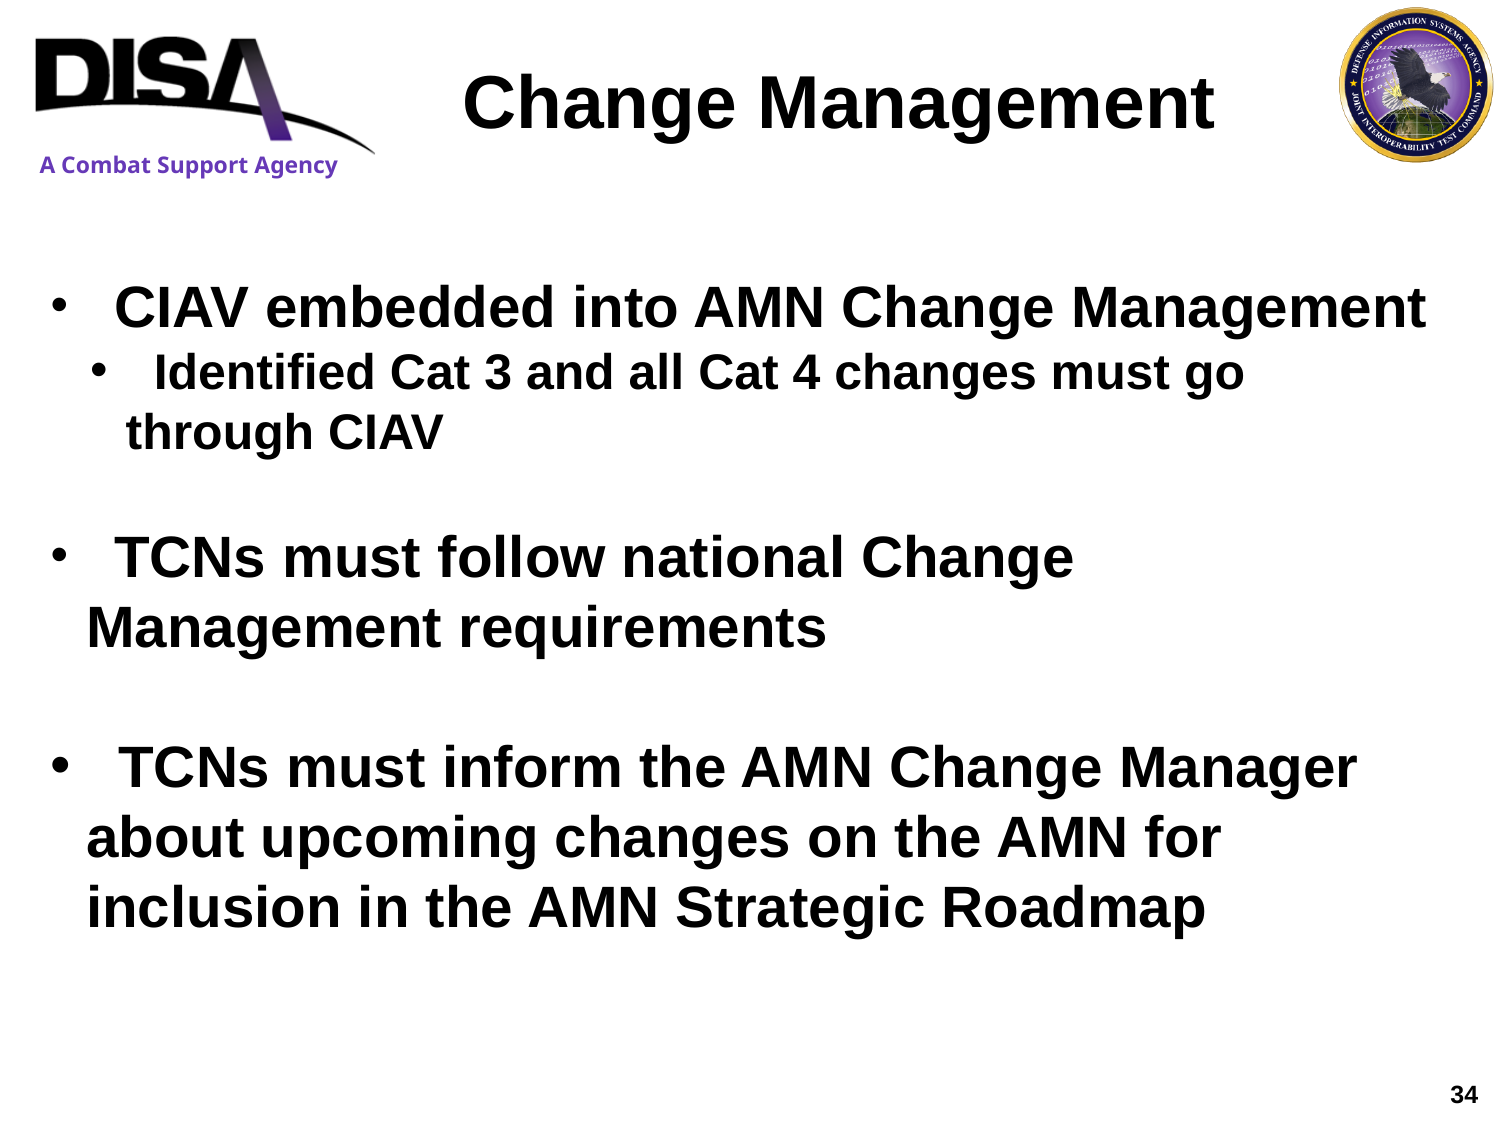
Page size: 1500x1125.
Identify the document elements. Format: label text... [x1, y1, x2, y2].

picture [24, 26, 319, 163]
picture [1360, 7, 1495, 164]
slide_number 34 [1143, 1063, 1494, 1124]
text_box Change Management [319, 0, 1360, 197]
text_box CIAV embedded into AMN Change Management Identified Cat 3 and all Cat 4 changes must go through CIAV TCNs must follow national Change Management requirements TCNs must inform the AMN Change Manager about upcoming changes on the AMN for inclusion in the AMN Strategic Roadmap [35, 261, 1453, 947]
